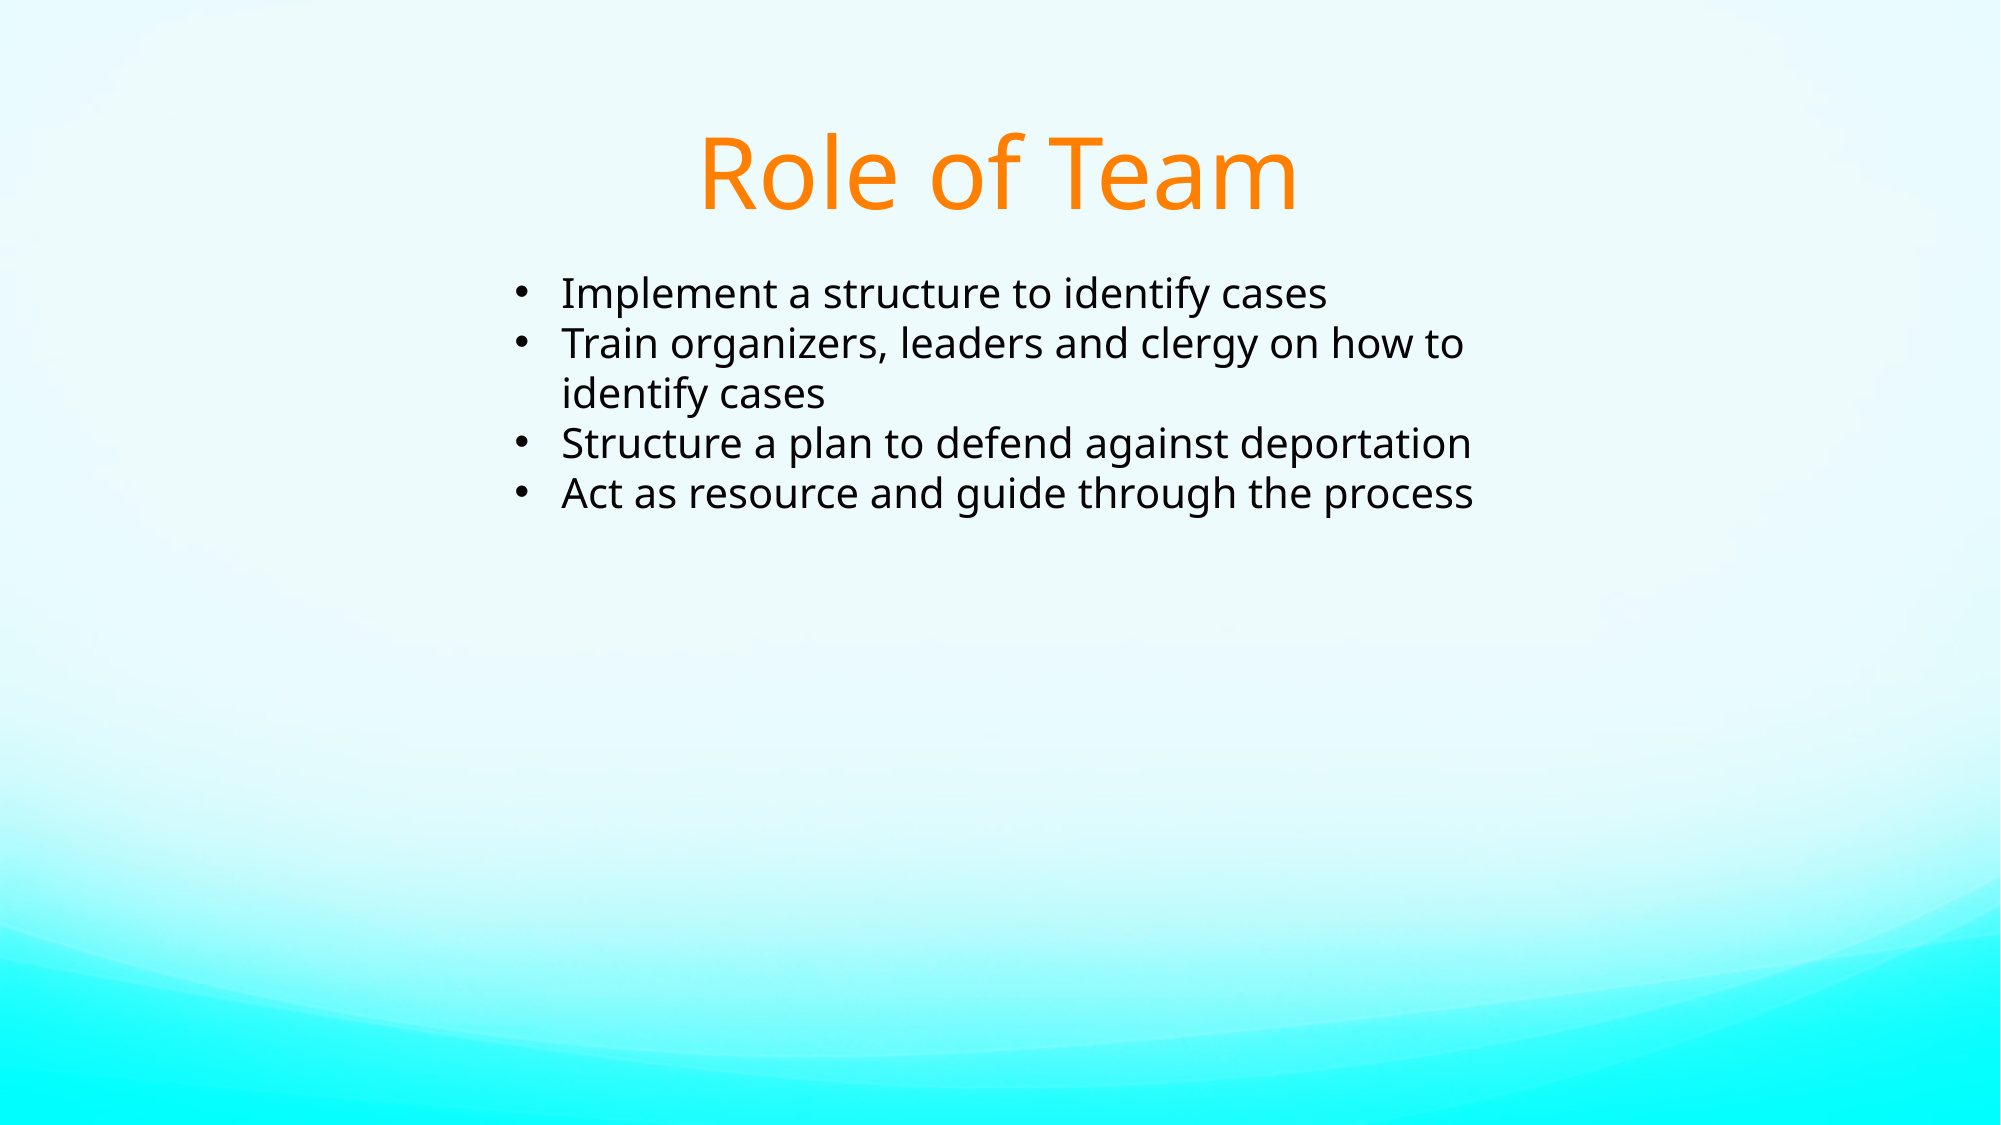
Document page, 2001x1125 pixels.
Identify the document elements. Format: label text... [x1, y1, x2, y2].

picture [0, 0, 2001, 1125]
title Role of Team [120, 17, 1880, 237]
text_box Implement a structure to identify cases Train organizers, leaders and clergy on how to identify cases Structure a plan to defend against deportation Act as resource and guide through the process [499, 258, 1500, 527]
